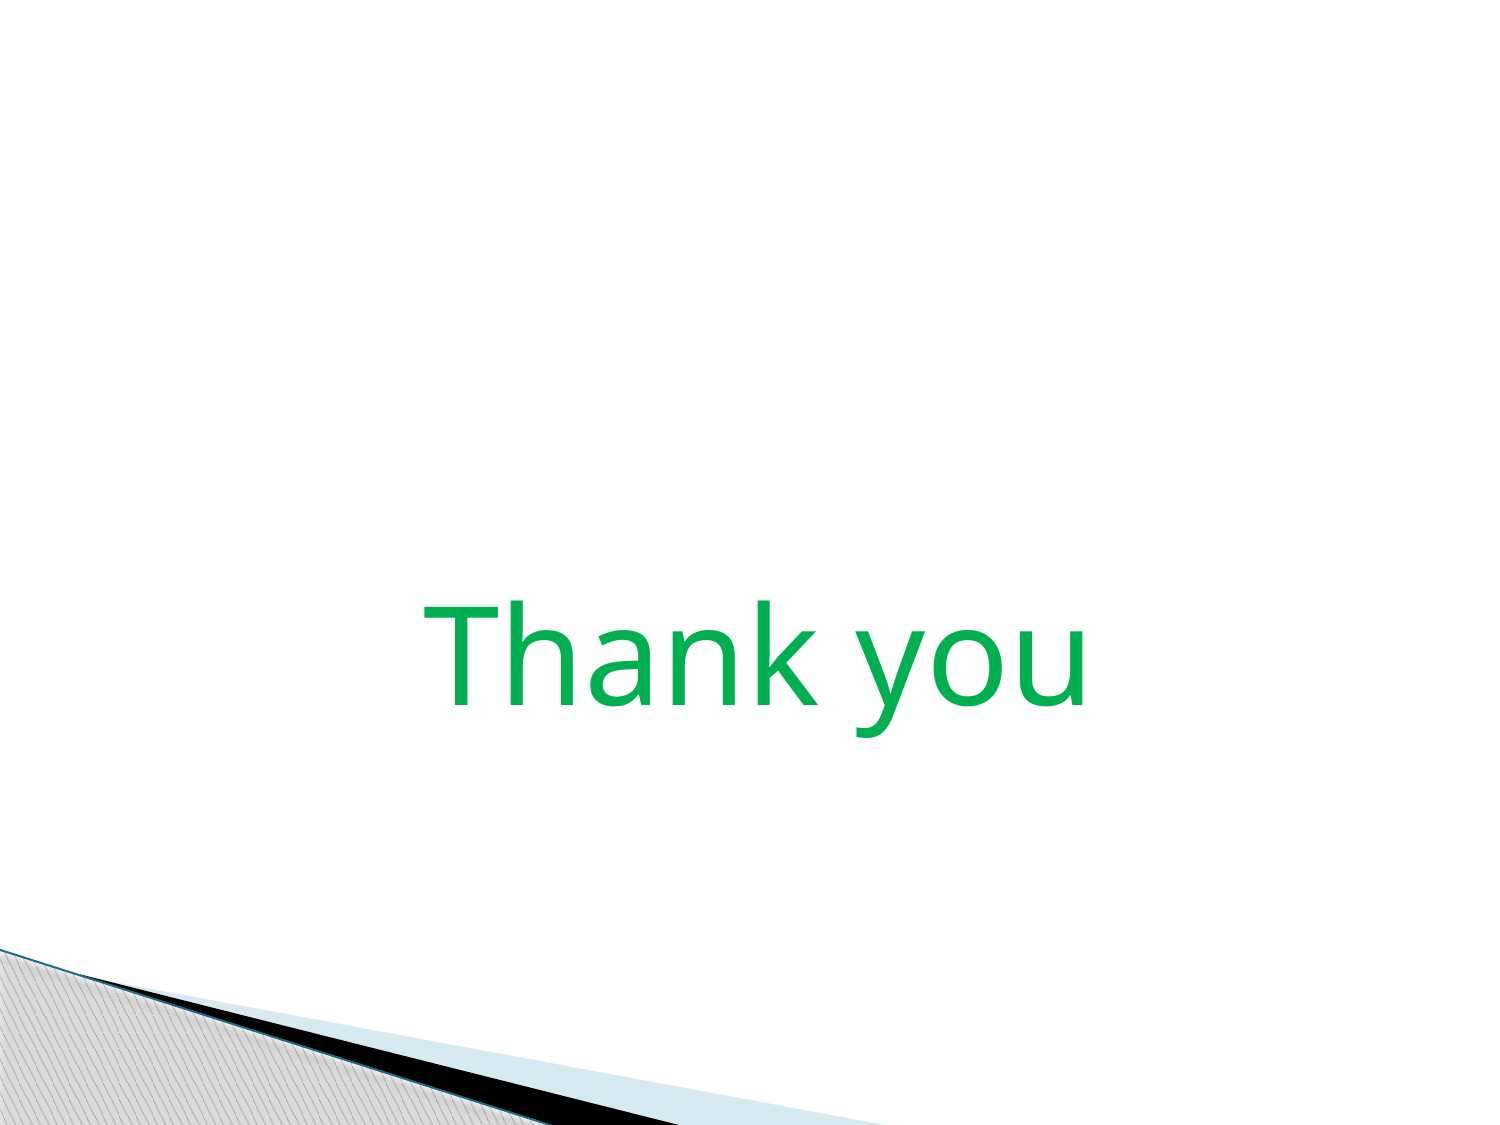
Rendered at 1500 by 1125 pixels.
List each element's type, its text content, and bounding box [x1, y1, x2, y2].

list Thank you [75, 326, 1425, 764]
